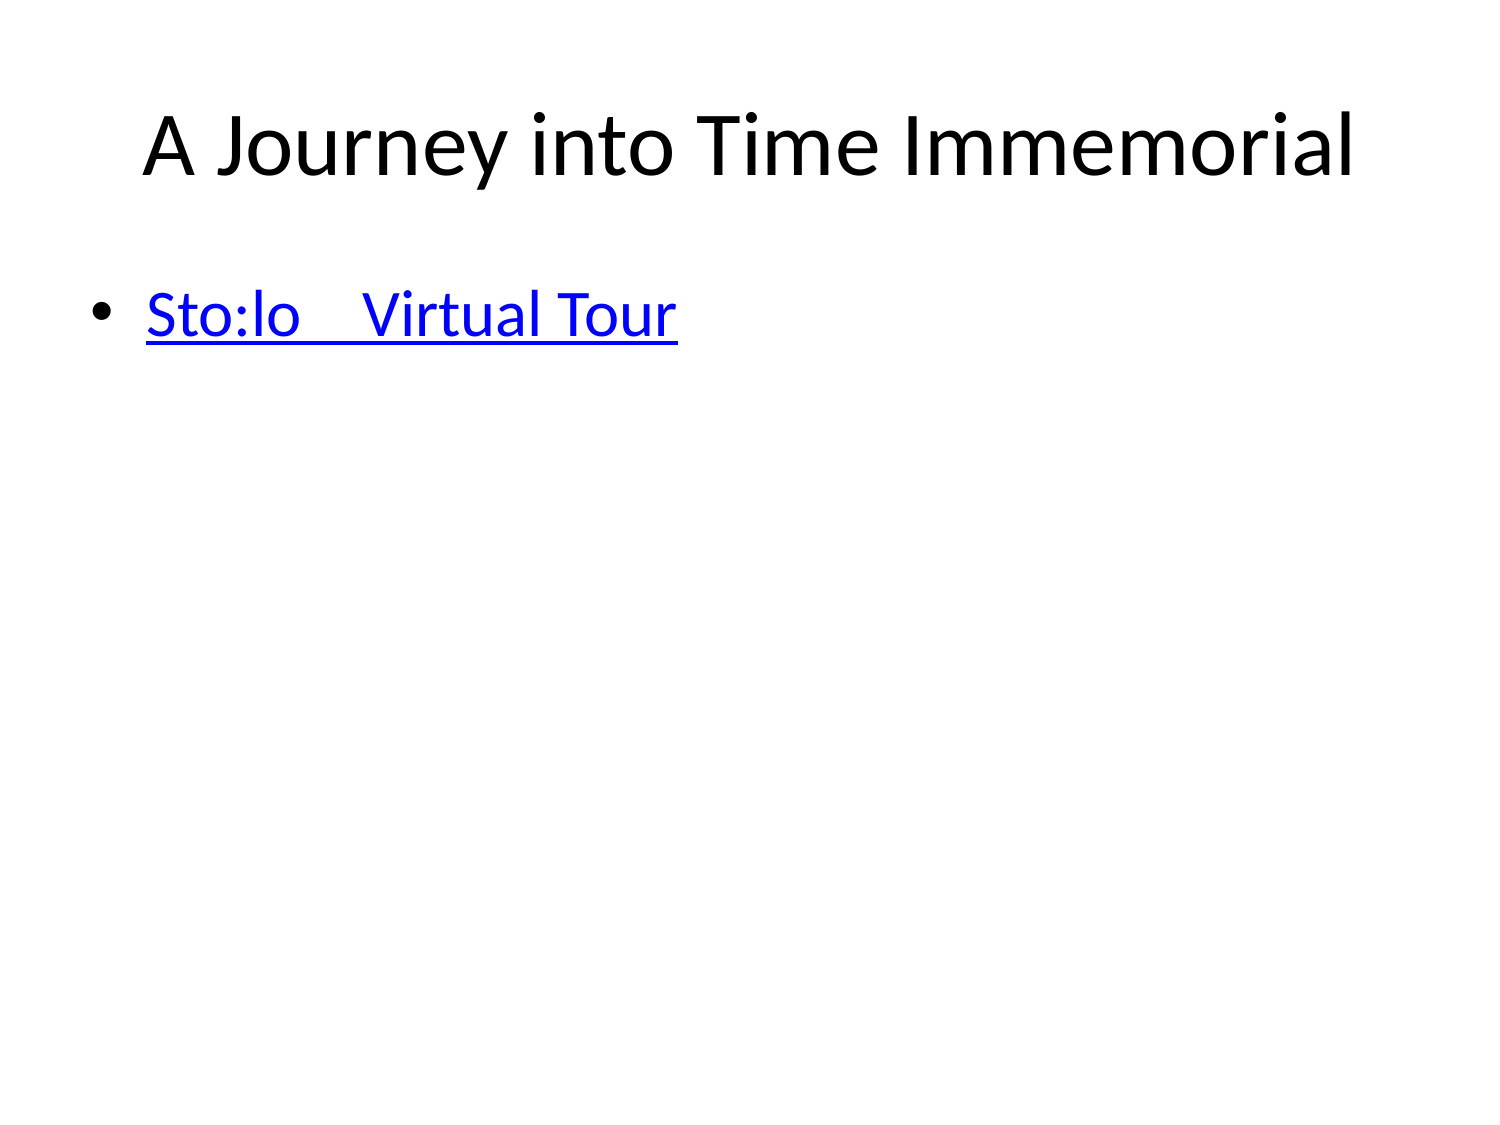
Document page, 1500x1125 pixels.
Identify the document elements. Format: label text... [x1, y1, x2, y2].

list Sto:lo Virtual Tour [75, 262, 1425, 1005]
title A Journey into Time Immemorial [75, 45, 1425, 233]
